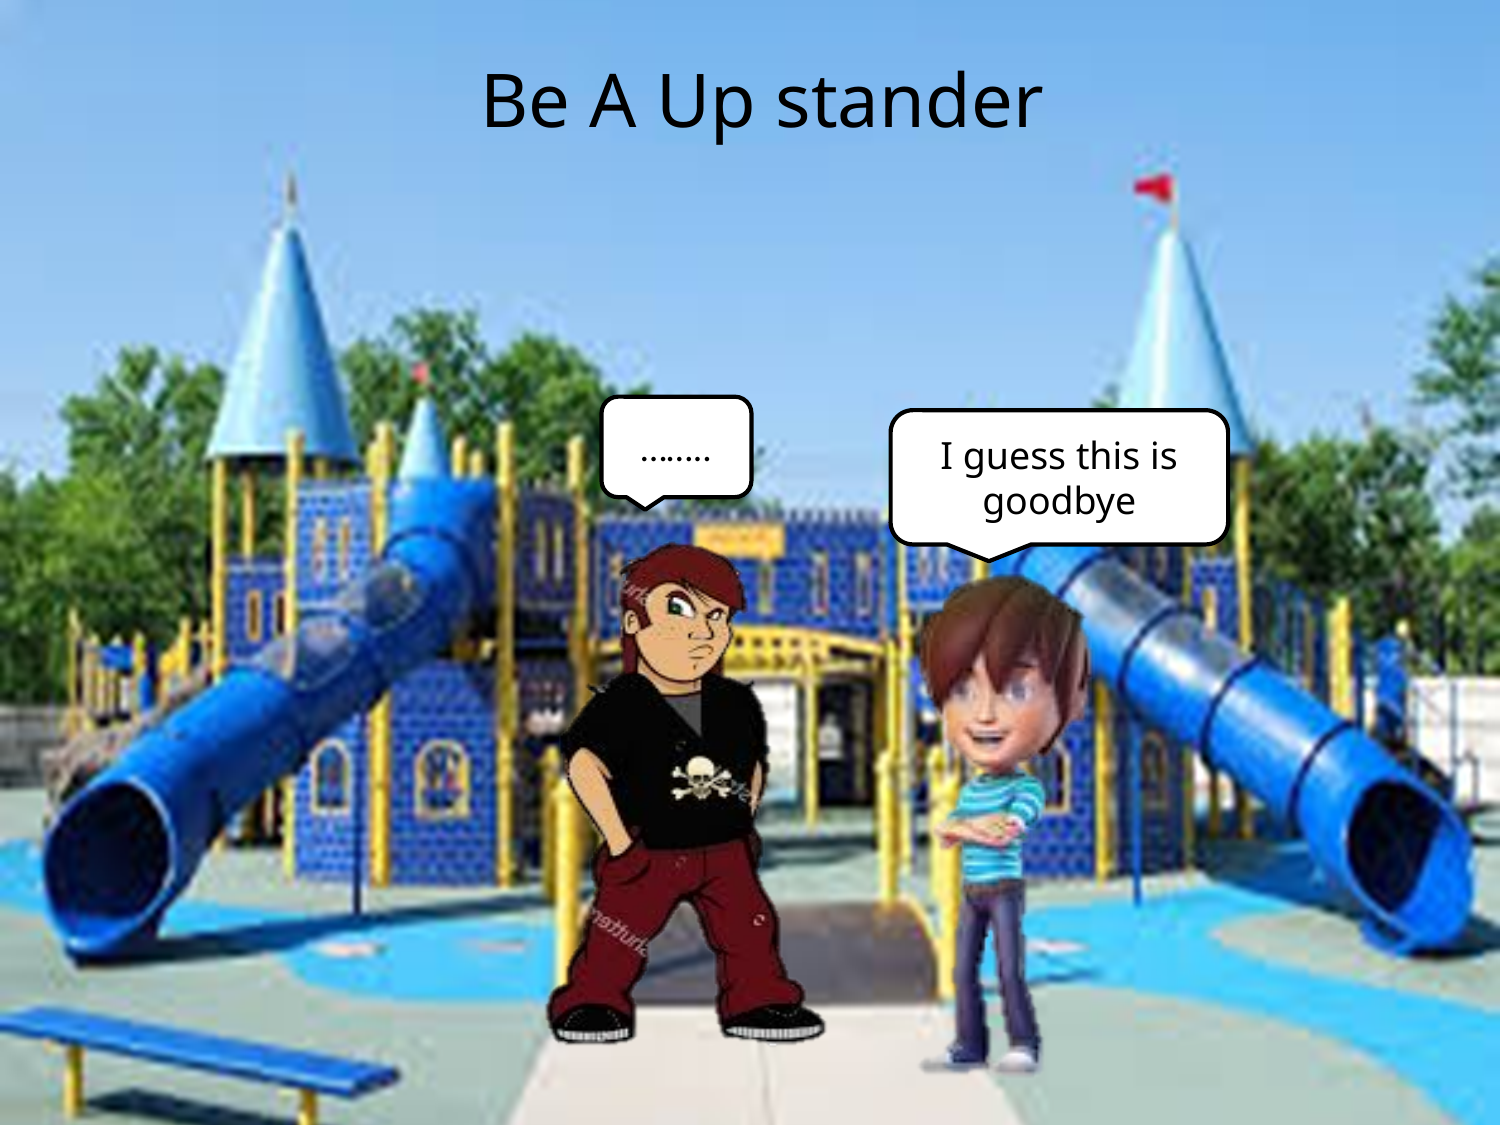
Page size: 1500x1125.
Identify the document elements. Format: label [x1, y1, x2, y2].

list [0, 0, 1500, 1125]
picture [462, 505, 1263, 1125]
